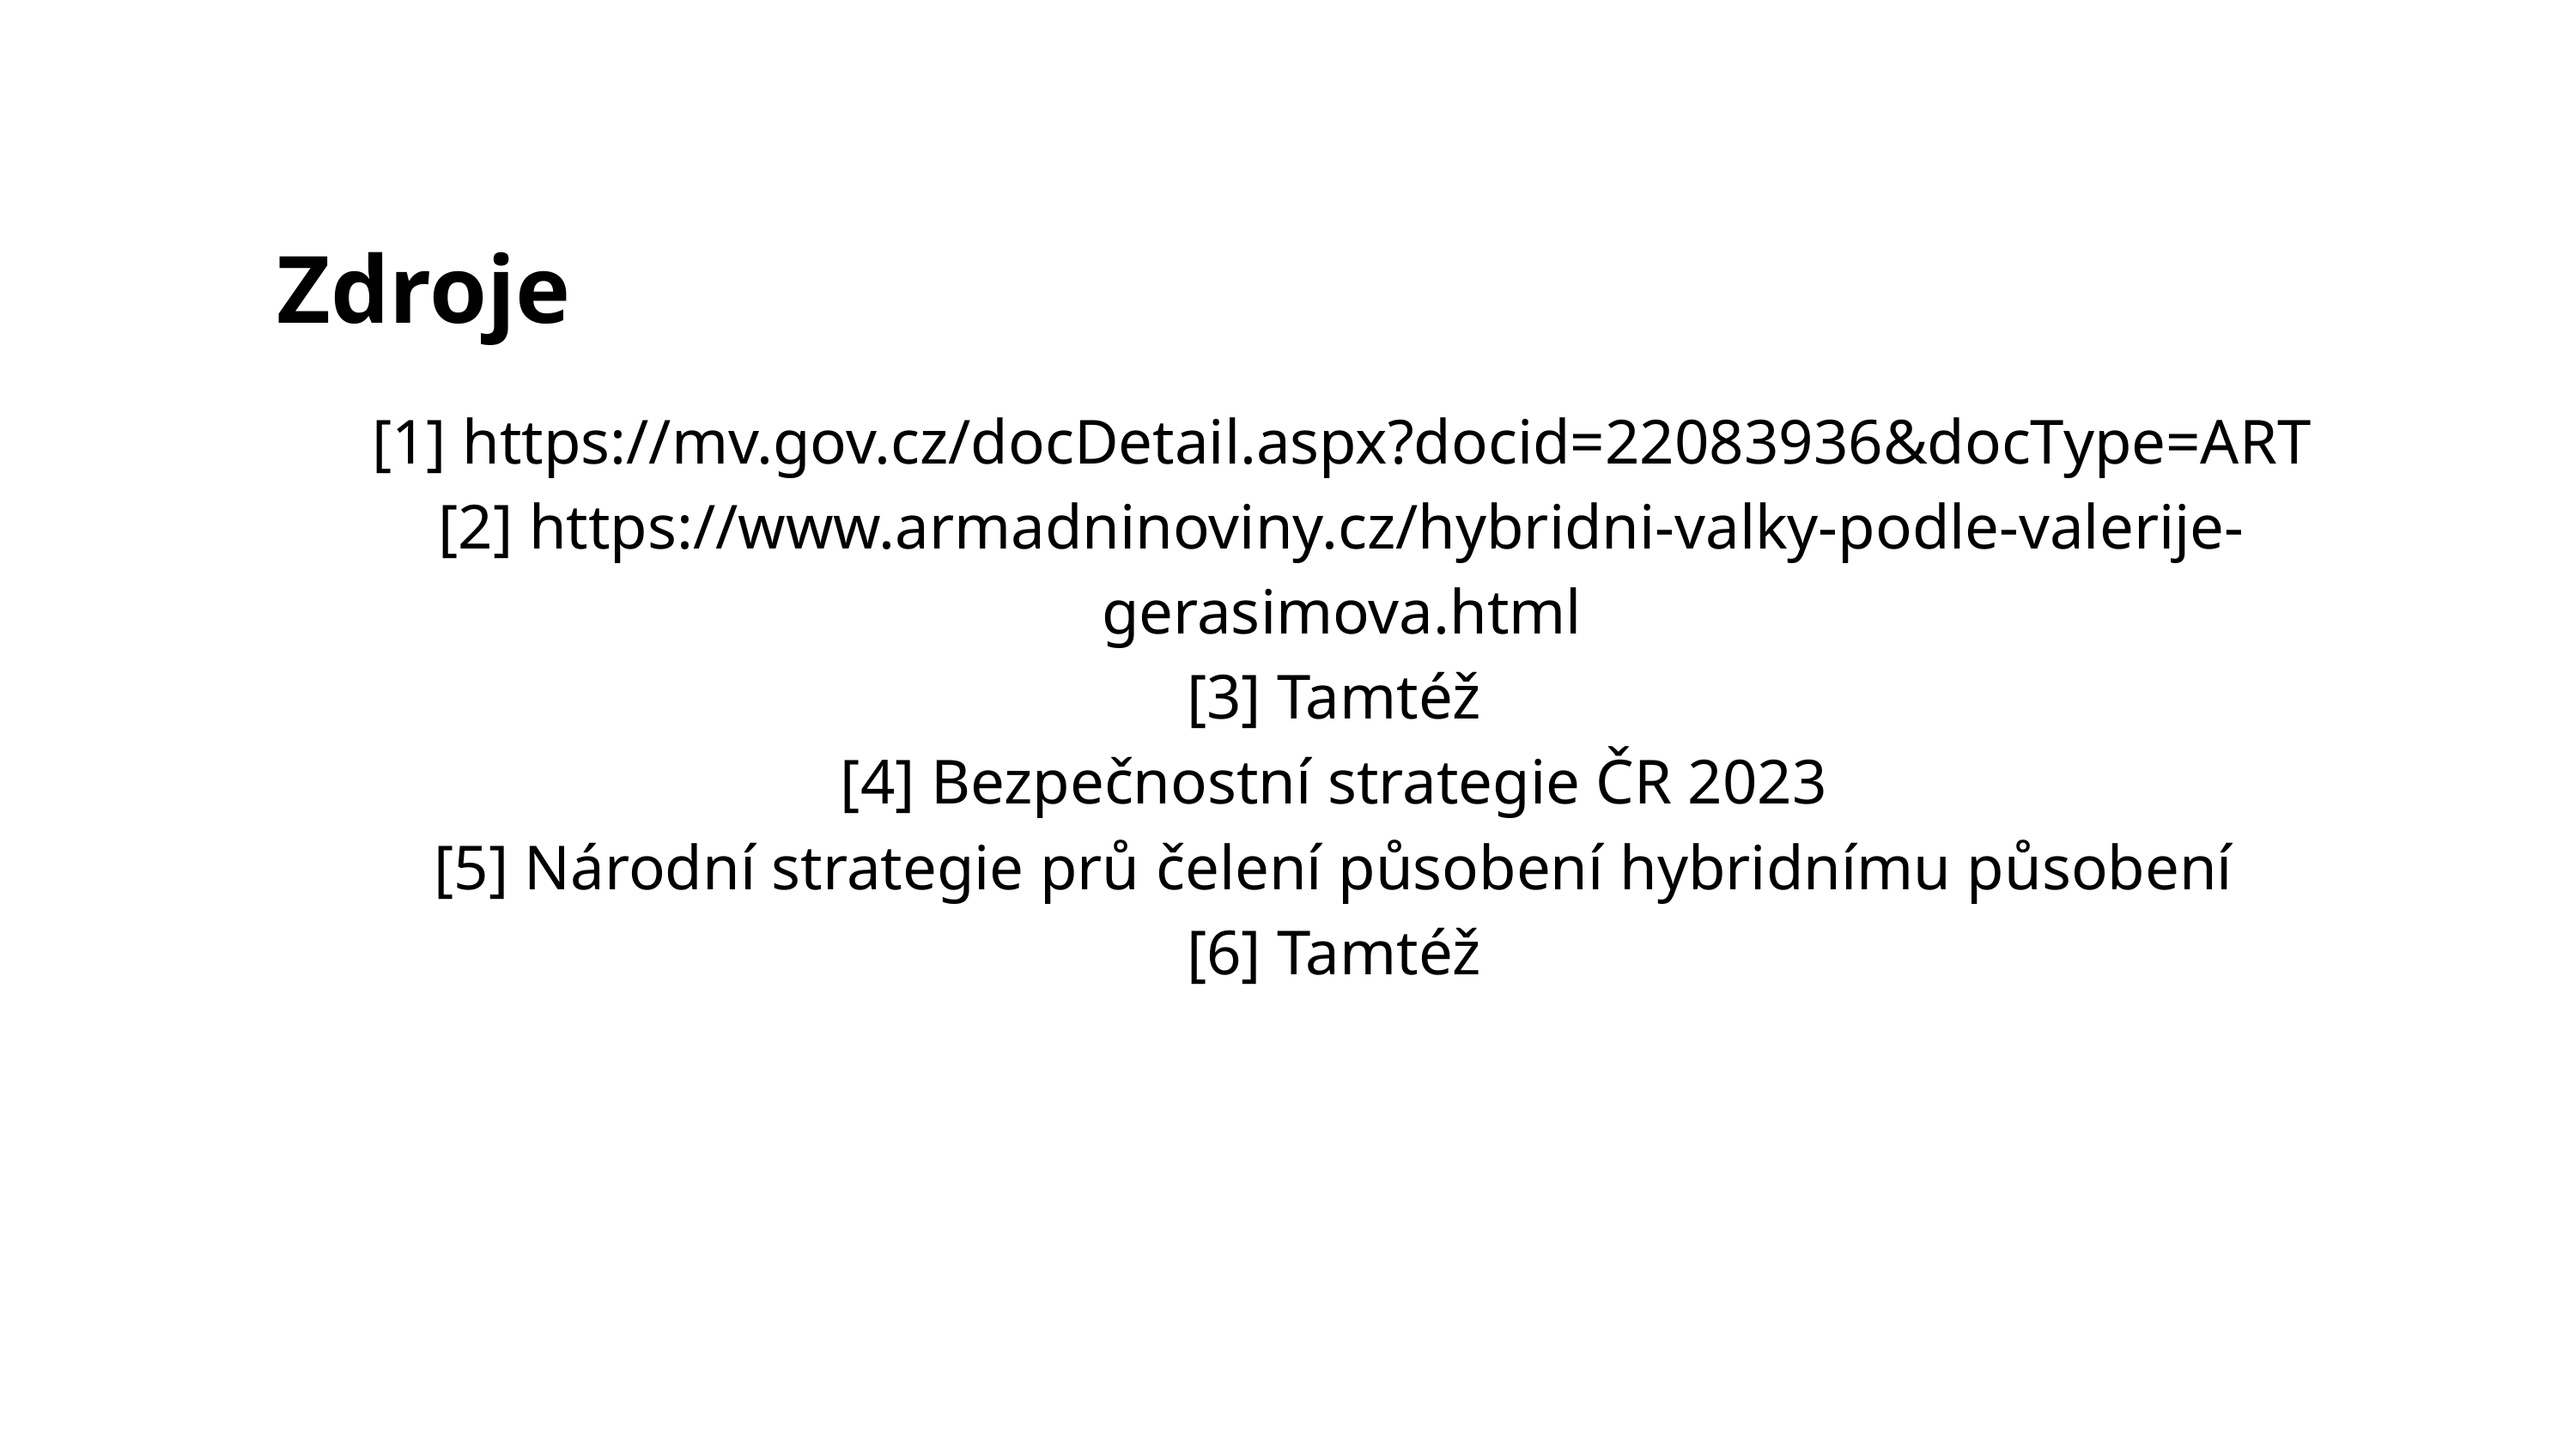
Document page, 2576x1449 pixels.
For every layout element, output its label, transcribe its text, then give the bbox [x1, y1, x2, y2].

text_box [1] https://mv.gov.cz/docDetail.aspx?docid=22083936&docType=ART [2] https://www.armadninoviny.cz/hybridni-valky-podle-valerije-gerasimova.html [3] Tamtéž [4] Bezpečnostní strategie ČR 2023 [5] Národní strategie prů čelení působení hybridnímu působení [6] Tamtéž [276, 391, 2409, 987]
text_box Zdroje [276, 211, 572, 343]
